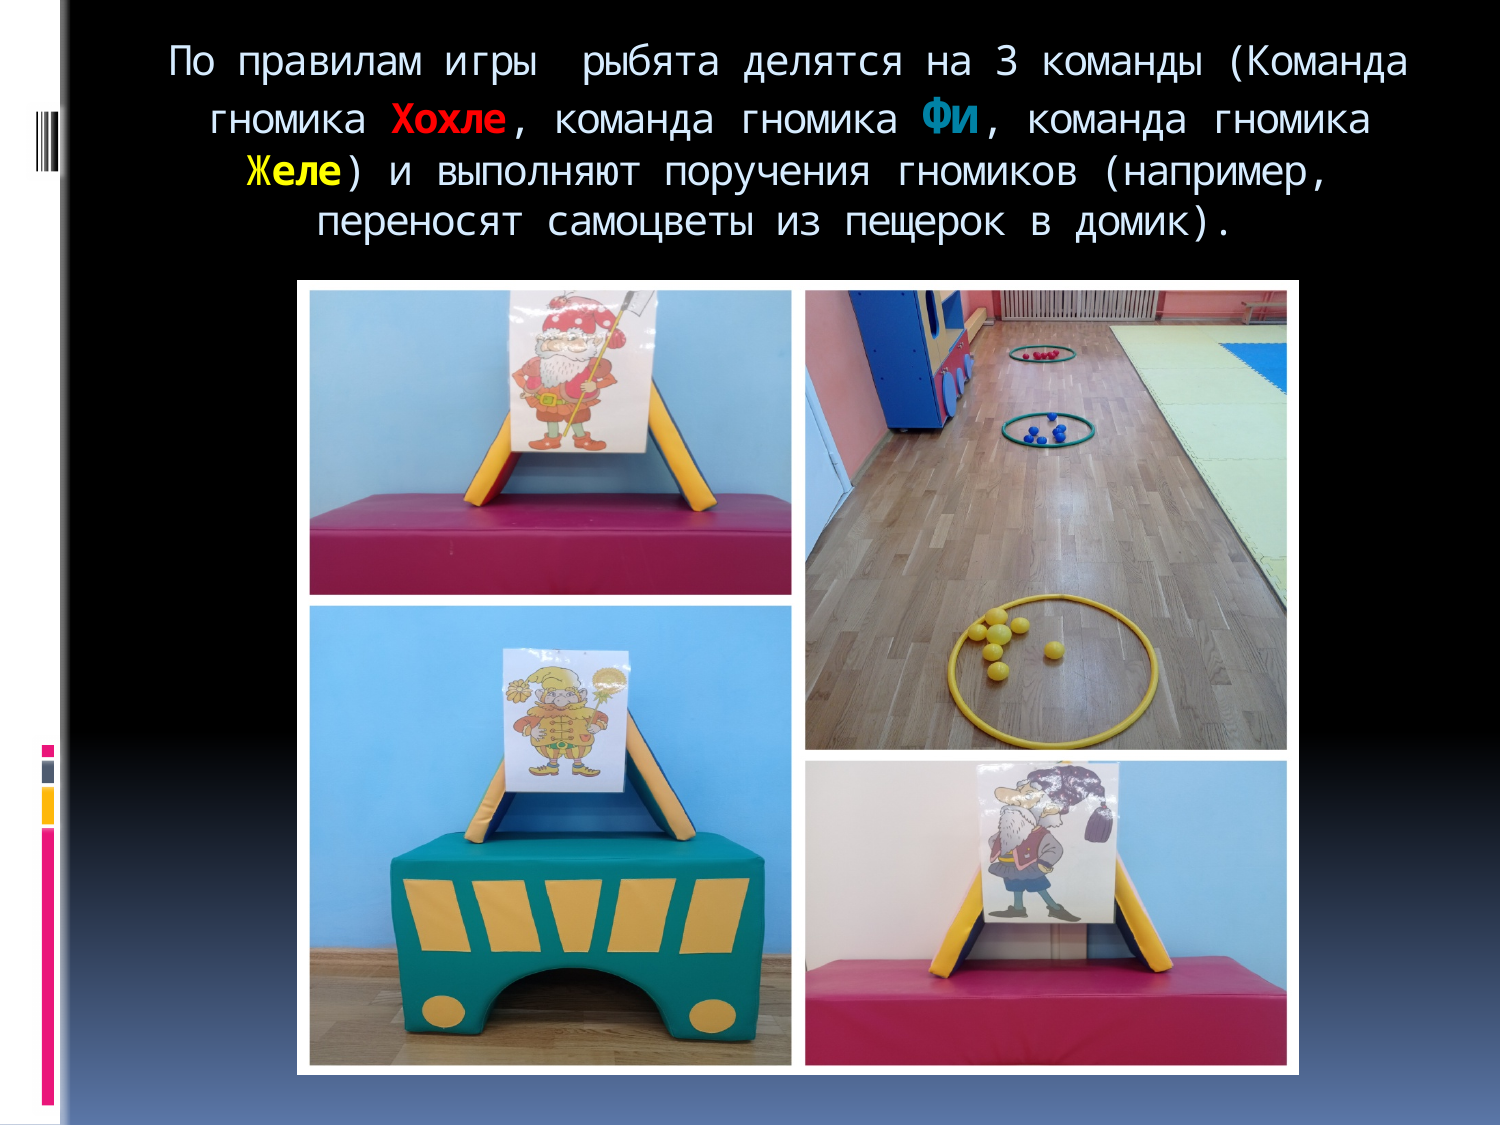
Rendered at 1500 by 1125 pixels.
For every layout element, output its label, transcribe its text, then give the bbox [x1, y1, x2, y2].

title По правилам игры рыбята делятся на 3 команды (Команда гномика Хохле, команда гномика Фи, команда гномика Желе) и выполняют поручения гномиков (например, переносят самоцветы из пещерок в домик). [150, 26, 1425, 263]
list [297, 280, 1299, 1075]
